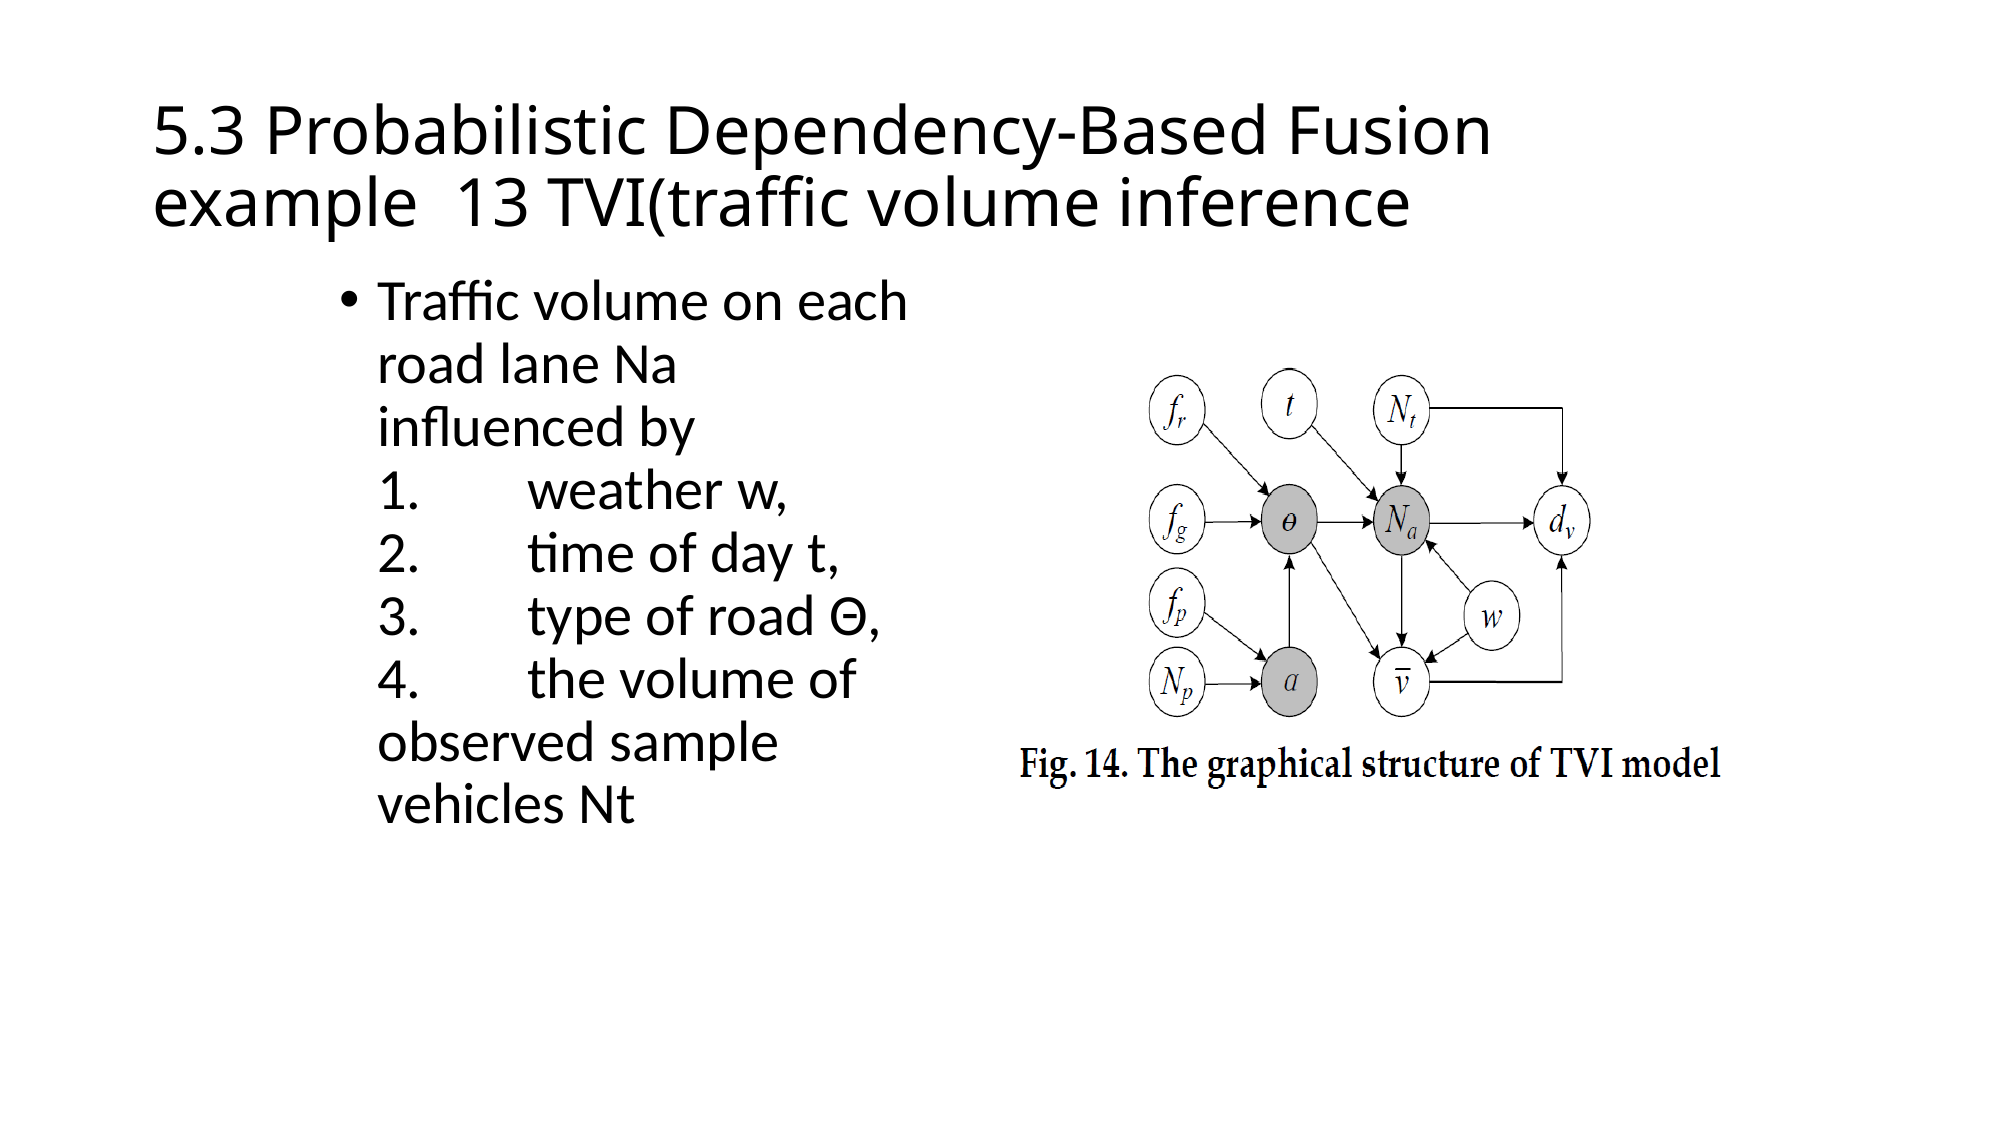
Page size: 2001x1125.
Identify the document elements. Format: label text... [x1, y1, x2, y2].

title 5.3 Probabilistic Dependency-Based Fusion example 13 TVI(traffic volume inference [137, 59, 1863, 278]
picture [967, 349, 1750, 807]
list Traffic volume on each road lane Na influenced by 1. weather w, 2. time of day t, 3. type of road Θ, 4. the volume of observed sample vehicles Nt [324, 262, 953, 1005]
